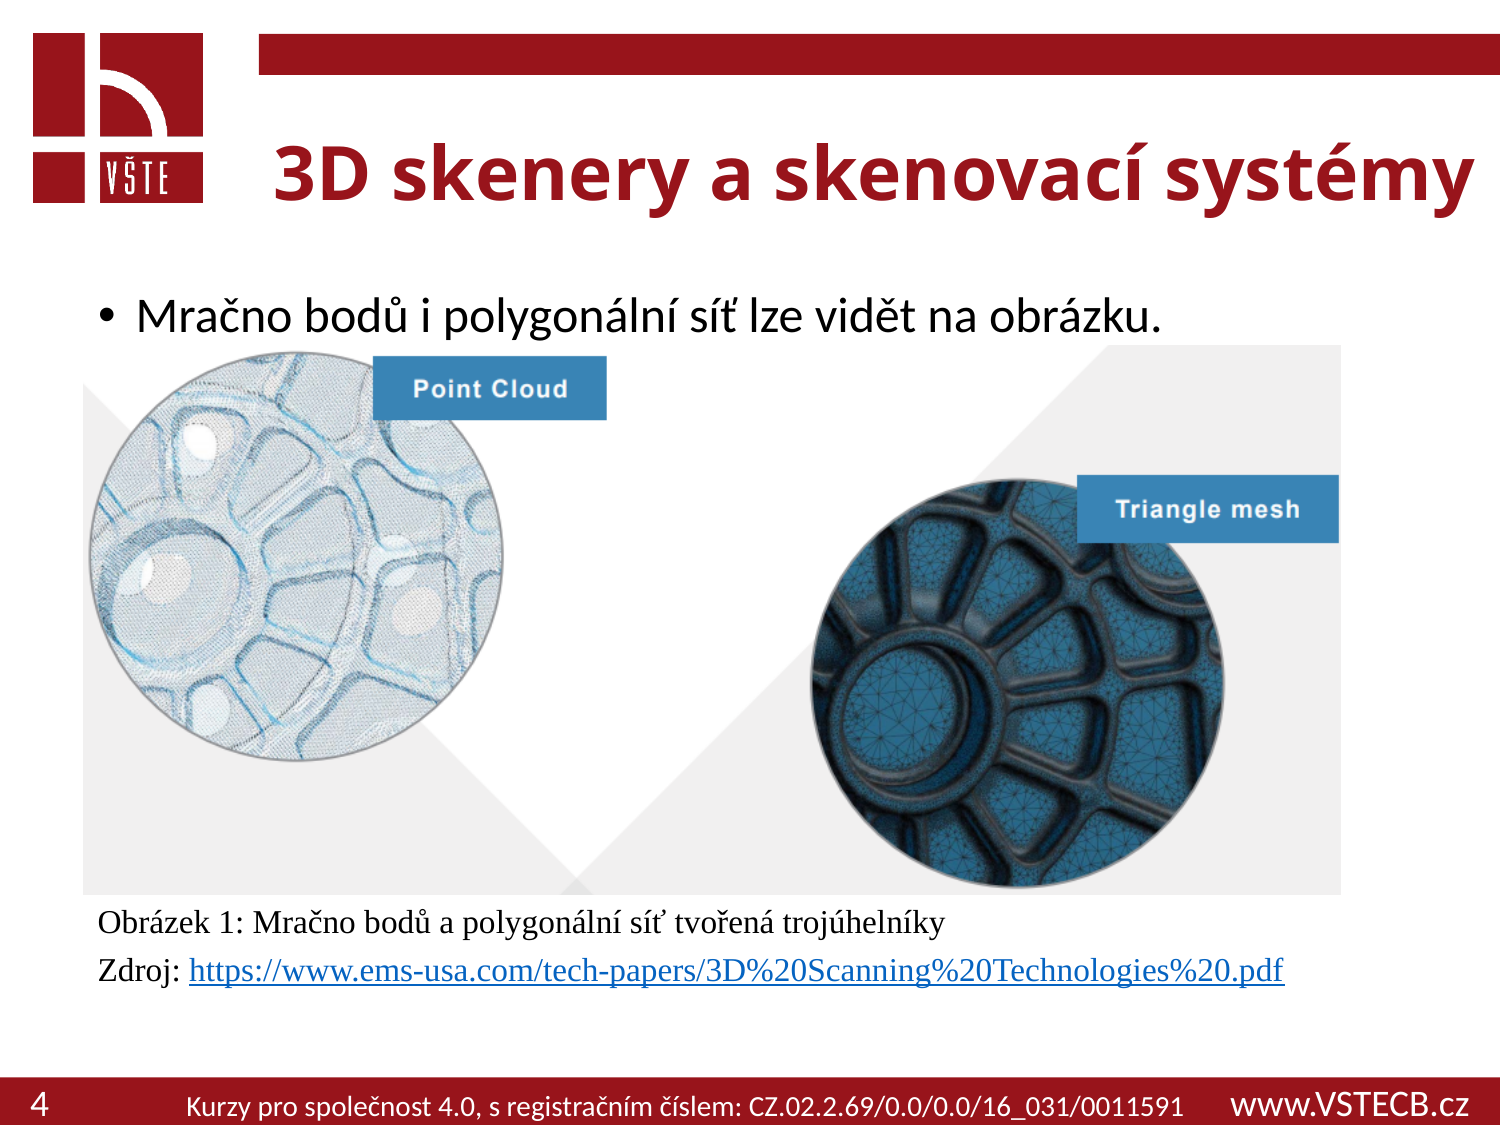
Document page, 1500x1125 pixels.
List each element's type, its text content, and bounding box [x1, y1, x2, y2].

list Mračno bodů i polygonální síť lze vidět na obrázku. [83, 282, 1377, 816]
picture [82, 345, 1341, 895]
text_box [258, 33, 1500, 76]
picture [33, 33, 203, 203]
text_box Zdroj: https://www.ems-usa.com/tech-papers/3D%20Scanning%20Technologies%20.pdf [82, 920, 1500, 996]
text_box 4 Kurzy pro společnost 4.0, s registračním číslem: CZ.02.2.69/0.0/0.0/16_031/0011591 www.VSTECB.cz [0, 1076, 1500, 1125]
text_box Obrázek 1: Mračno bodů a polygonální síť tvořená trojúhelníky [83, 895, 1285, 920]
title 3D skenery a skenovací systémy [258, 76, 1500, 278]
